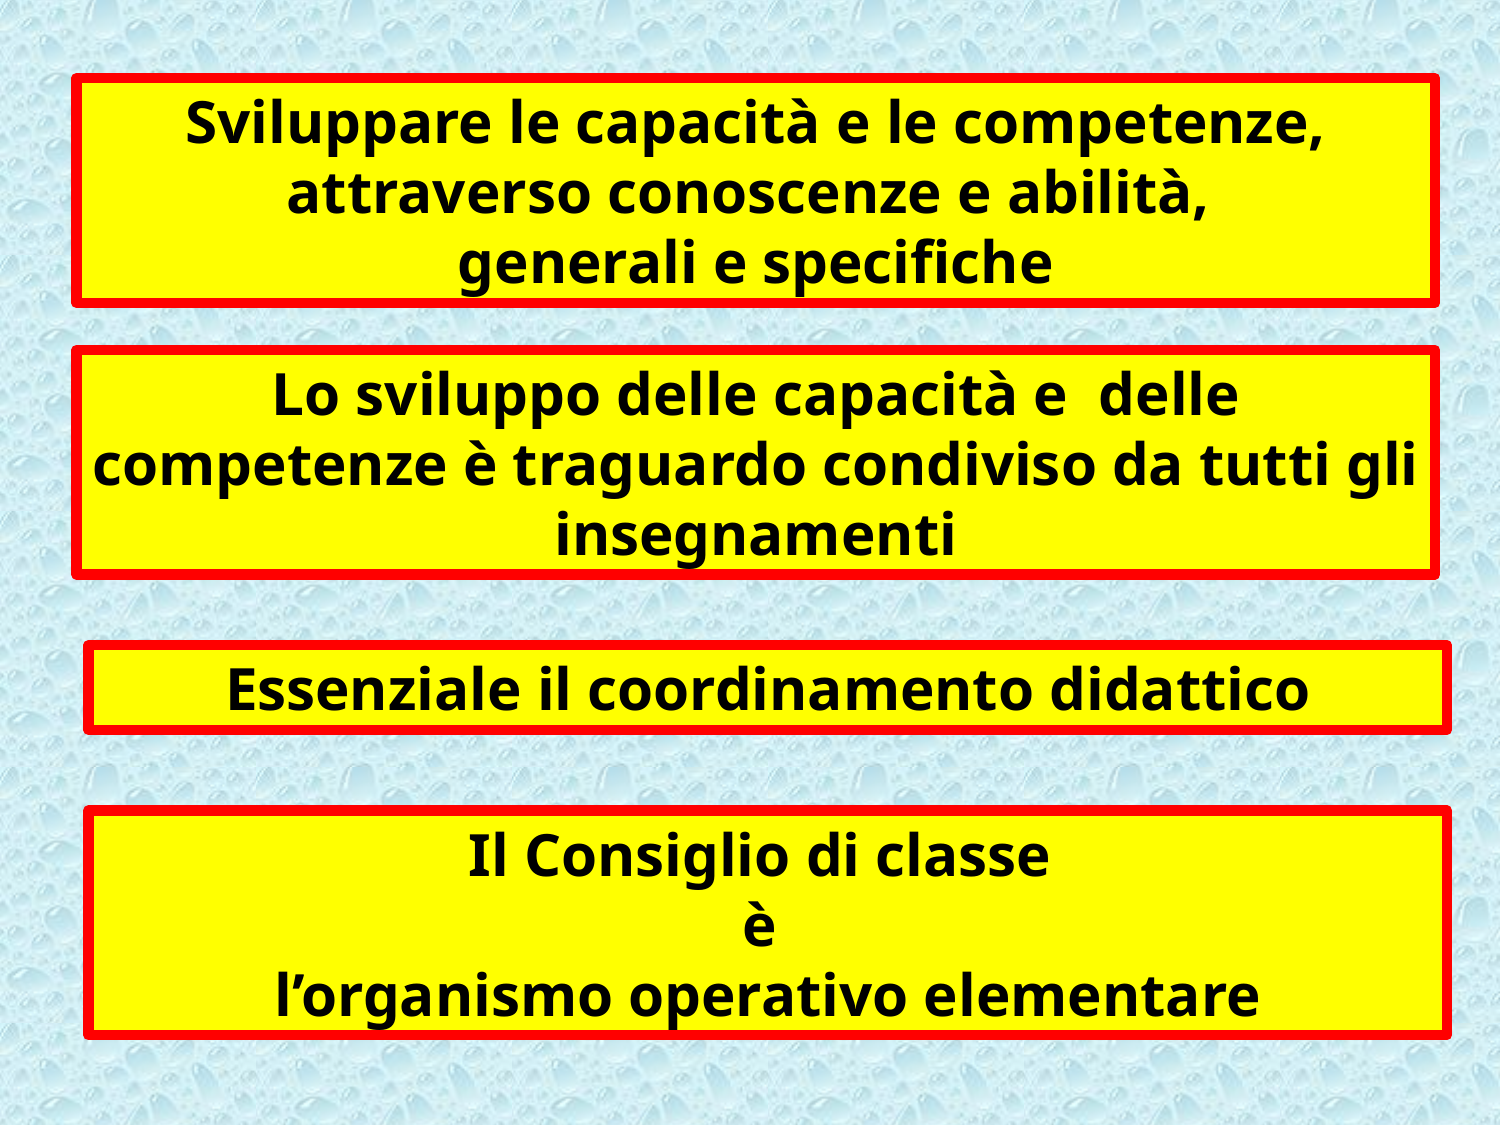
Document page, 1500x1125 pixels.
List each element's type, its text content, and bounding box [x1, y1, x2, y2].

text_box Lo sviluppo delle capacità e delle competenze è traguardo condiviso da tutti gli insegnamenti [76, 349, 1435, 575]
text_box Essenziale il coordinamento didattico [88, 645, 1447, 730]
text_box Sviluppare le capacità e le competenze, attraverso conoscenze e abilità, generali e specifiche [76, 78, 1435, 303]
text_box Il Consiglio di classe è l’organismo operativo elementare [88, 810, 1447, 1036]
